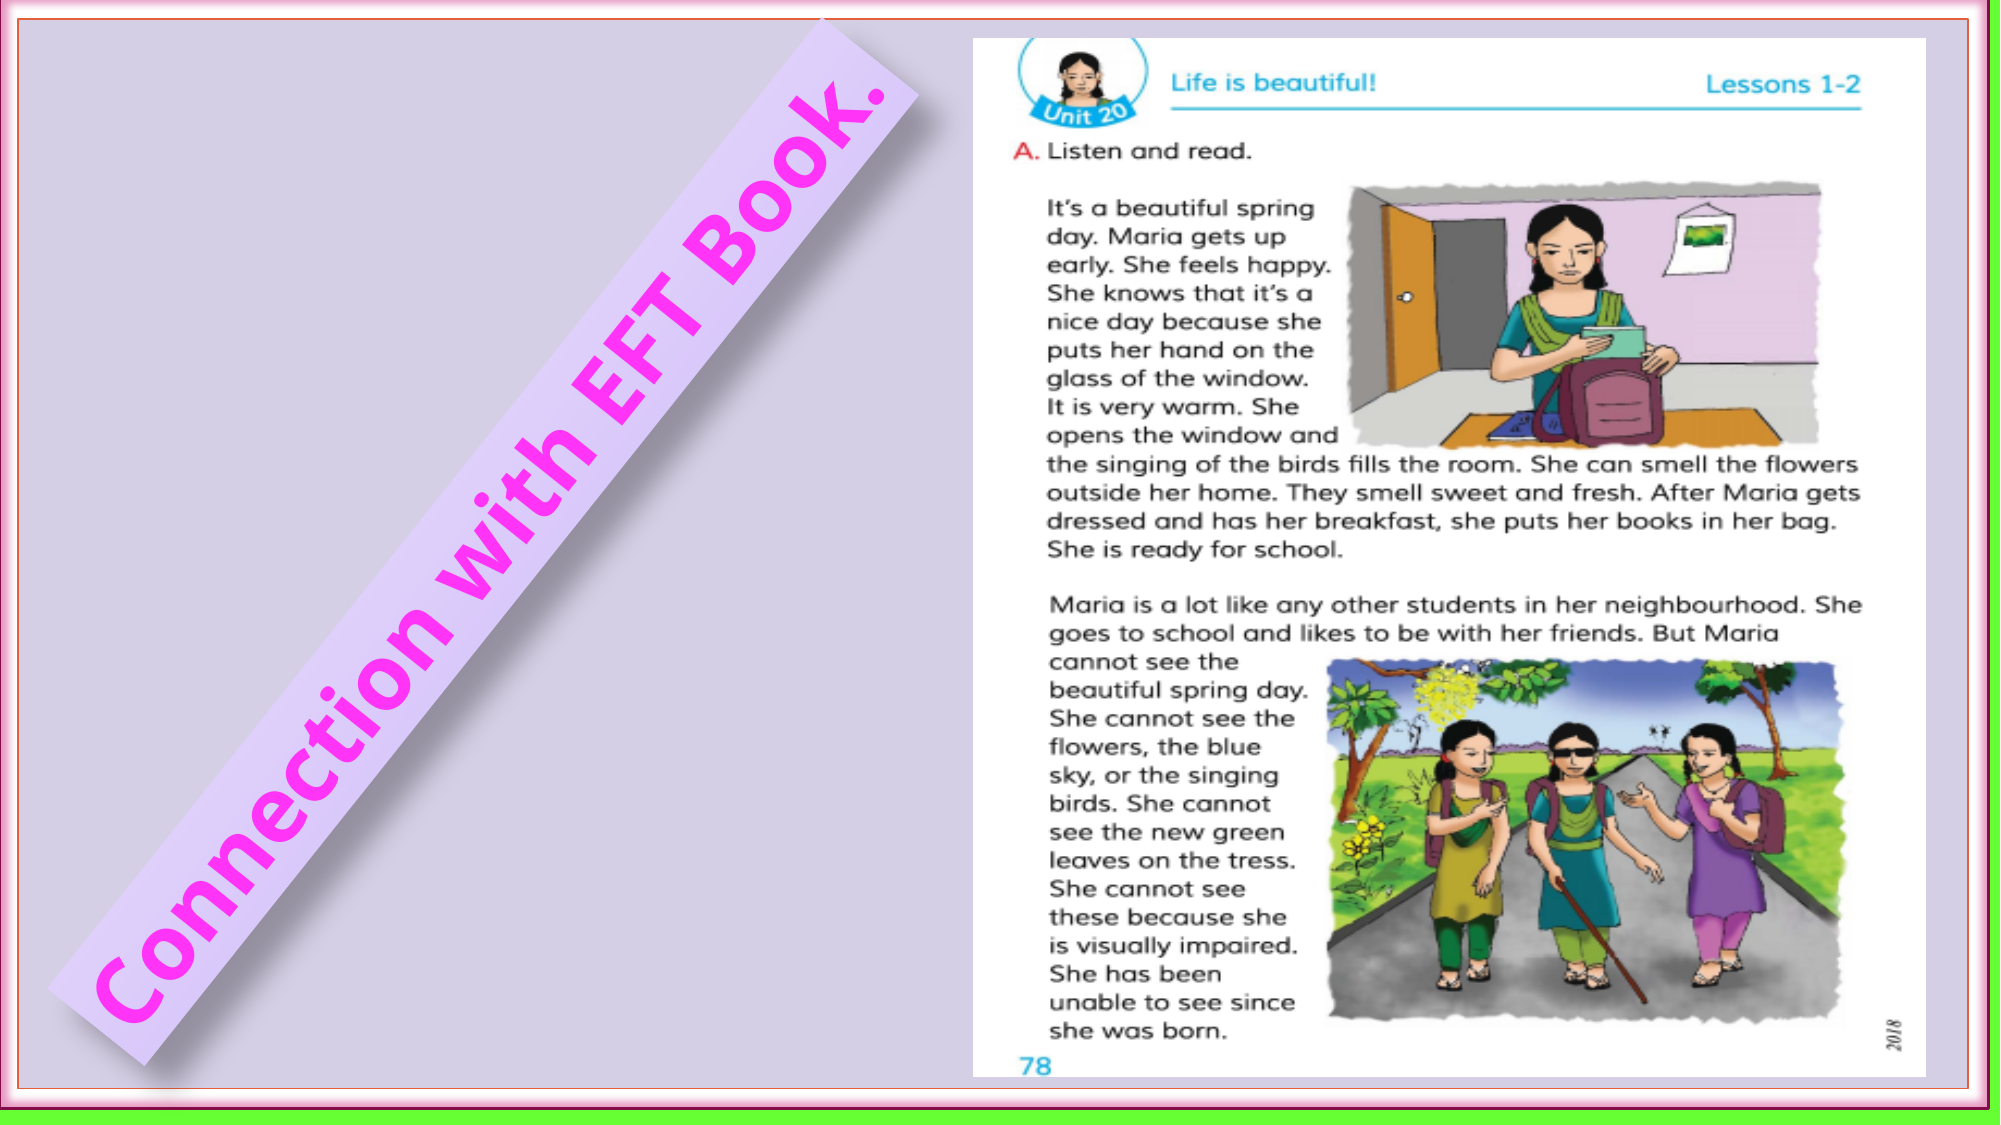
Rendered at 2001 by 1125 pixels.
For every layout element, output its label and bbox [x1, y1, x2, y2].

picture [973, 38, 1926, 1078]
text_box [0, 0, 2000, 1125]
